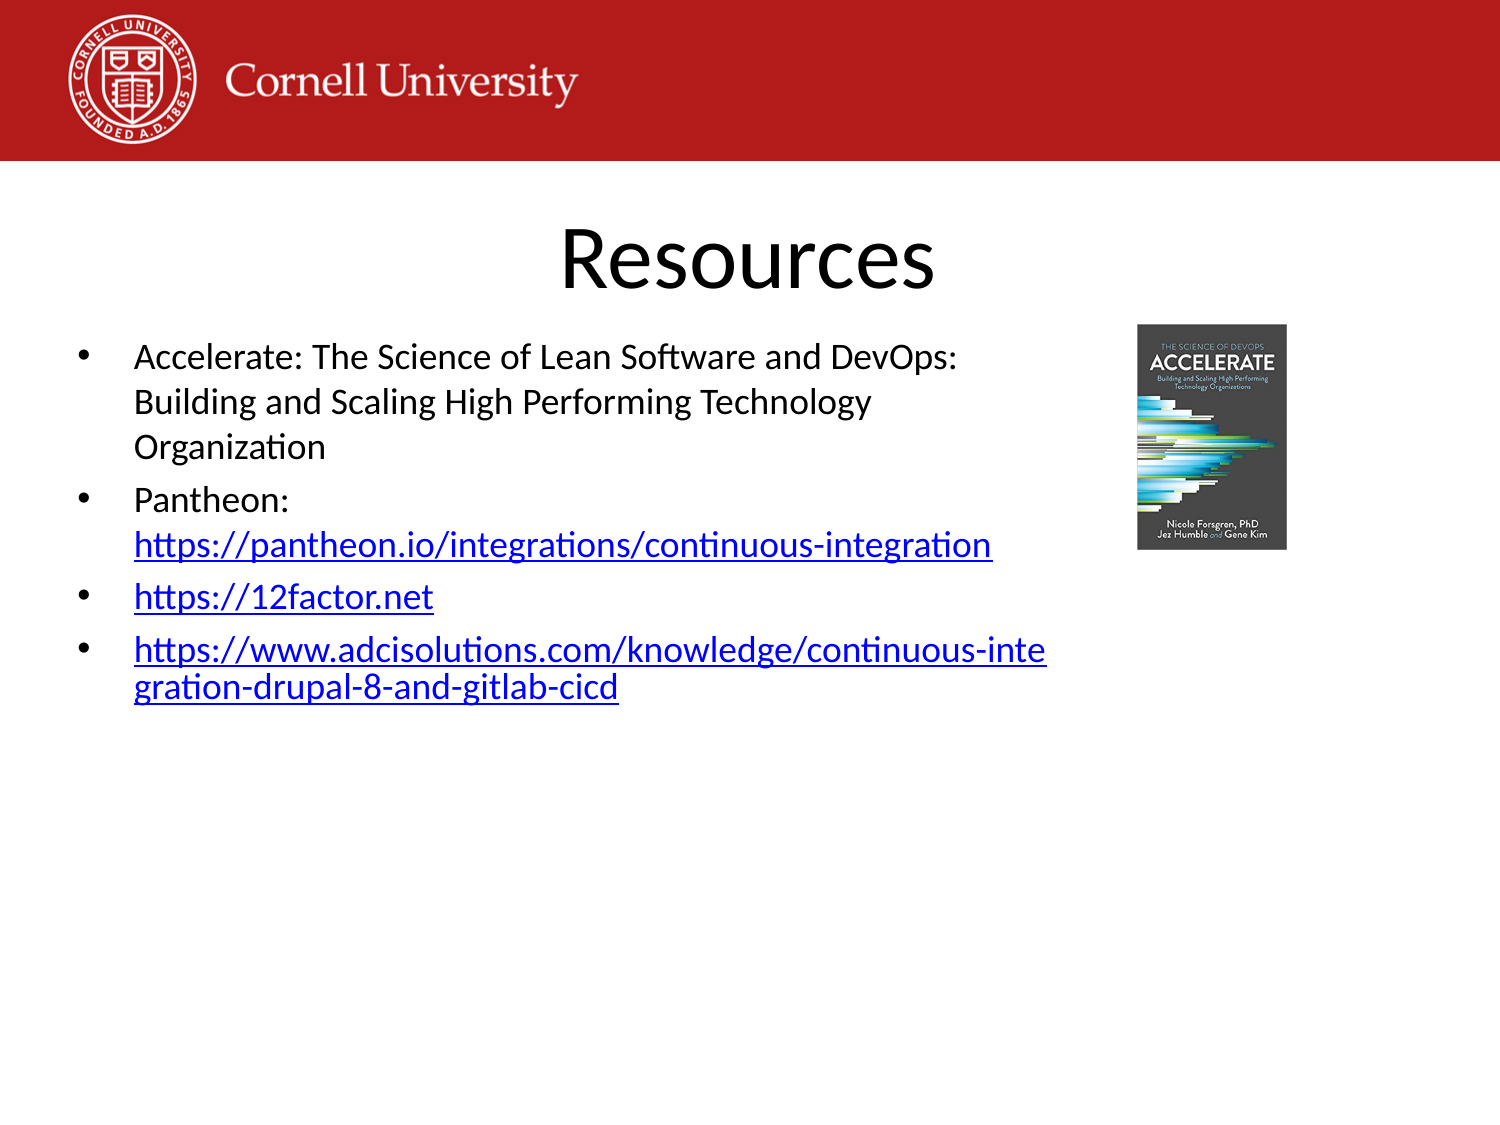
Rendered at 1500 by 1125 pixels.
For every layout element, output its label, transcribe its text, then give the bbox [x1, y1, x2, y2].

text_box Accelerate: The Science of Lean Software and DevOps: Building and Scaling High Performing Technology Organization Pantheon: https://pantheon.io/integrations/continuous-integration https://12factor.net https://www.adcisolutions.com/knowledge/continuous-integration-drupal-8-and-gitlab-cicd [62, 324, 1075, 1068]
title Resources [73, 158, 1424, 346]
picture [0, 0, 1500, 161]
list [1137, 324, 1287, 551]
